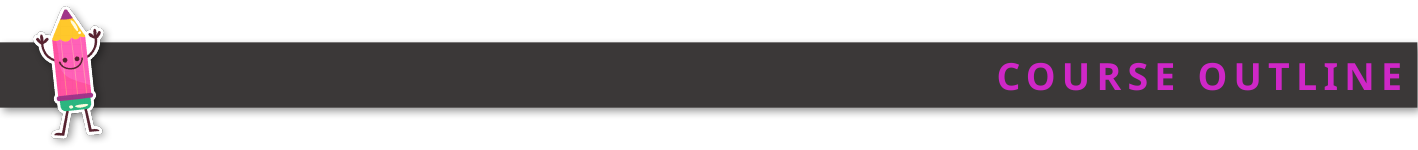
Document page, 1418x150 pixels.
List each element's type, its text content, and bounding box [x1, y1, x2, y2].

picture [1, 0, 144, 144]
text_box COURSE OUTLINE [142, 41, 1418, 109]
text_box COURSE OUTLINE [0, 41, 6, 109]
